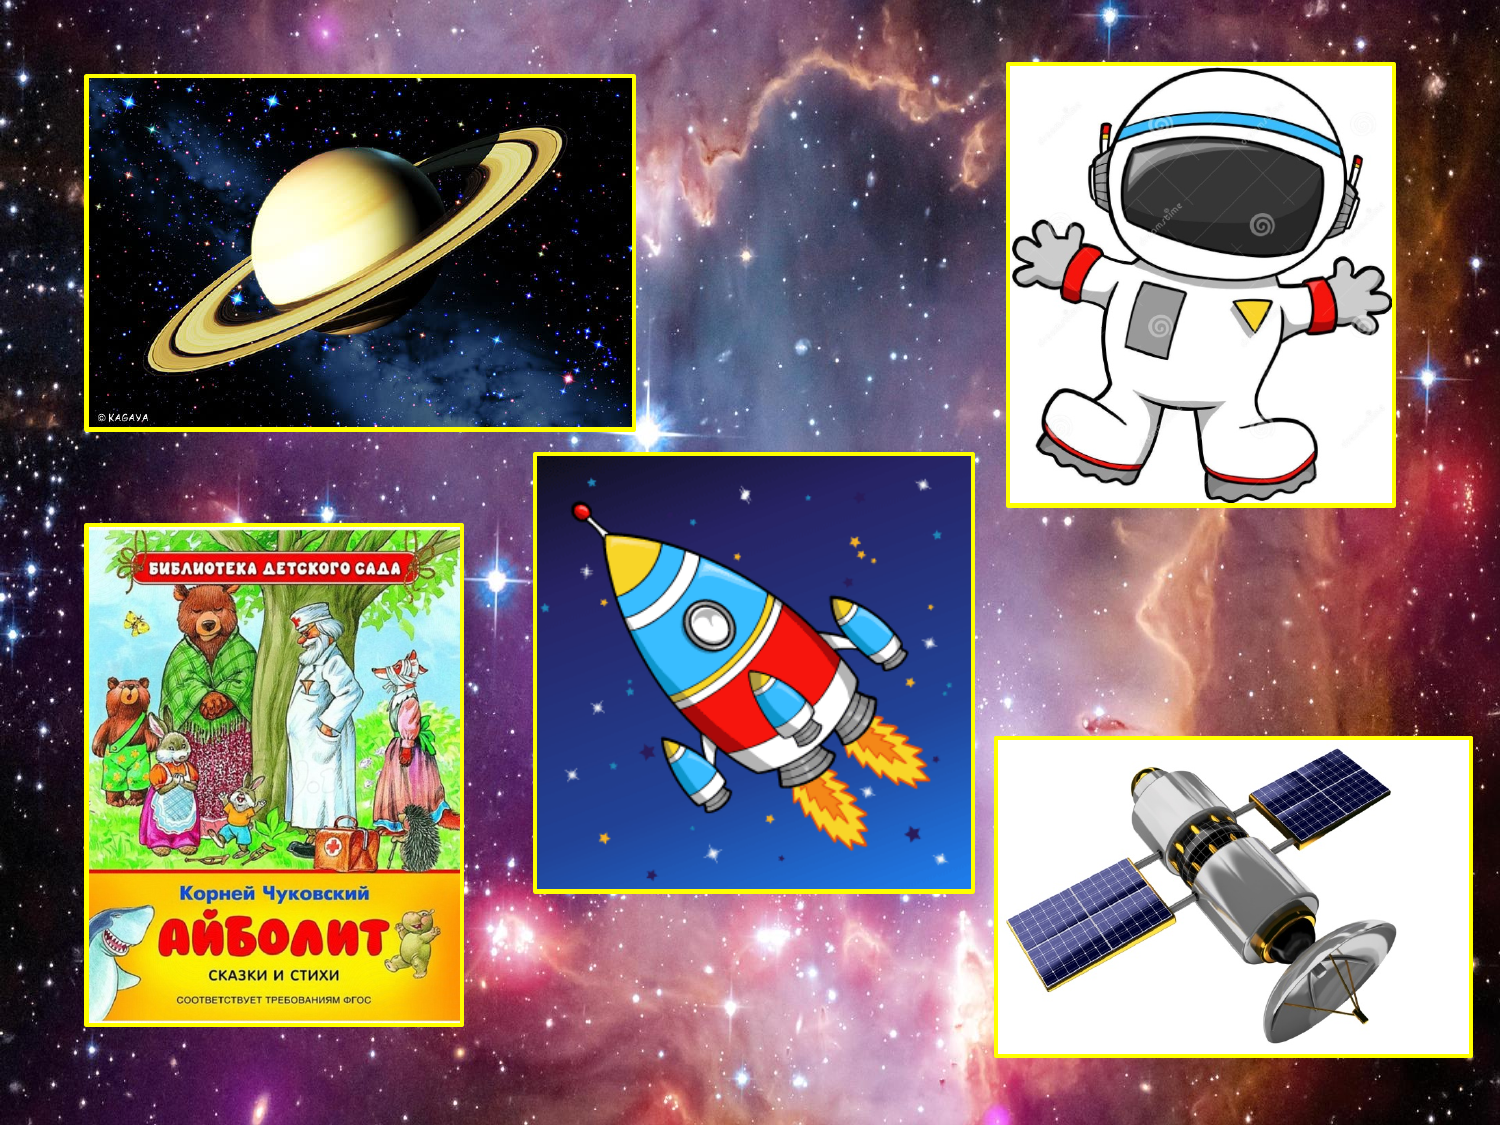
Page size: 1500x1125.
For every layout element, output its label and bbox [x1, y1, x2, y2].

picture [88, 77, 633, 428]
picture [997, 739, 1470, 1054]
list [0, 0, 1500, 1125]
picture [88, 526, 460, 1024]
picture [537, 455, 971, 890]
picture [1009, 66, 1393, 504]
